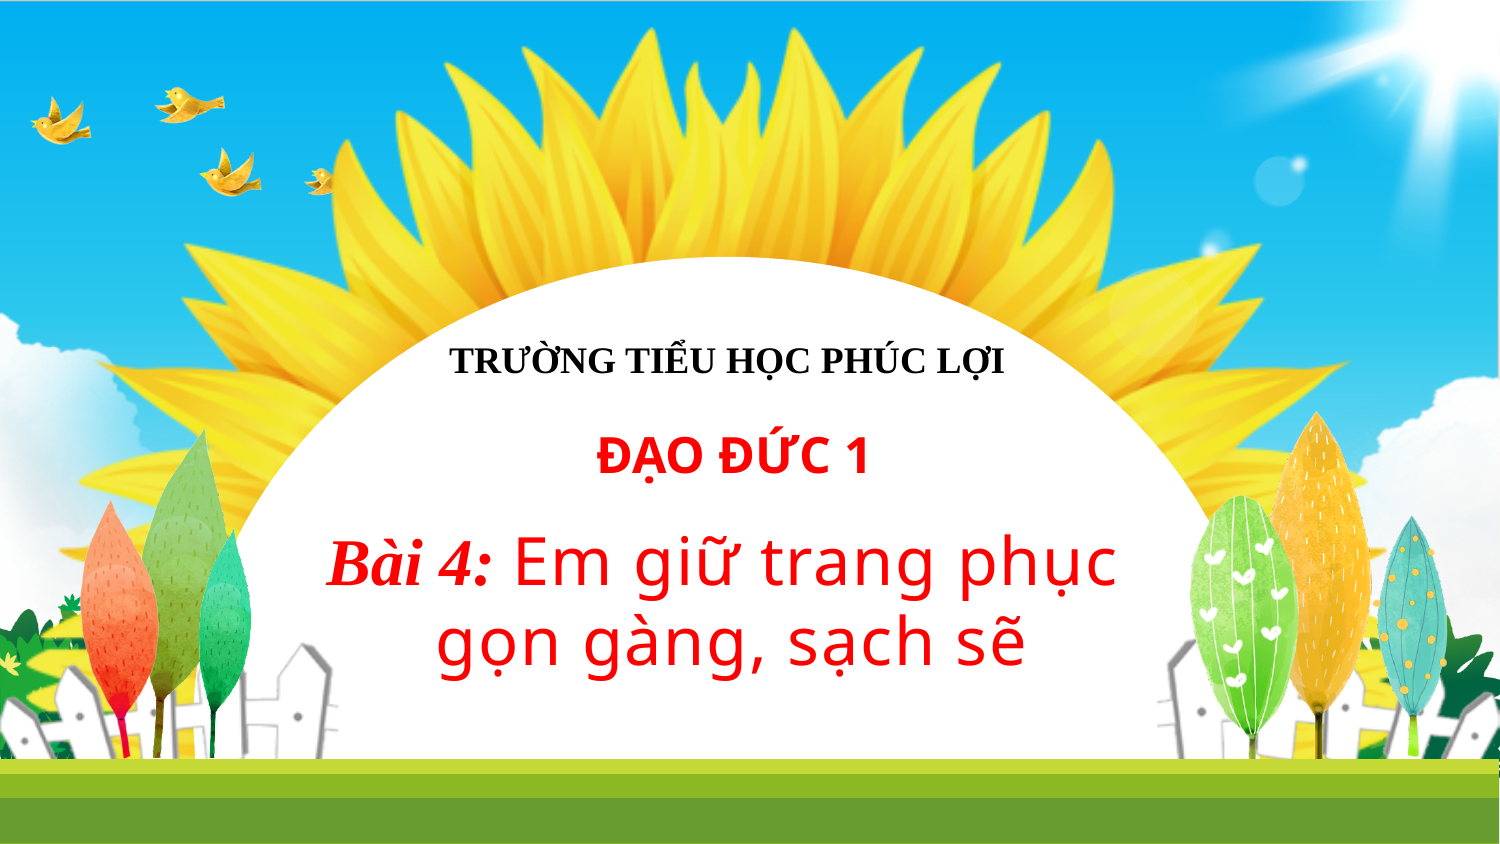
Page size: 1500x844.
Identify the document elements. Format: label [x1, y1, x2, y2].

picture [33, 98, 91, 144]
picture [157, 87, 225, 123]
picture [0, 0, 1500, 844]
text_box [78, 428, 252, 760]
